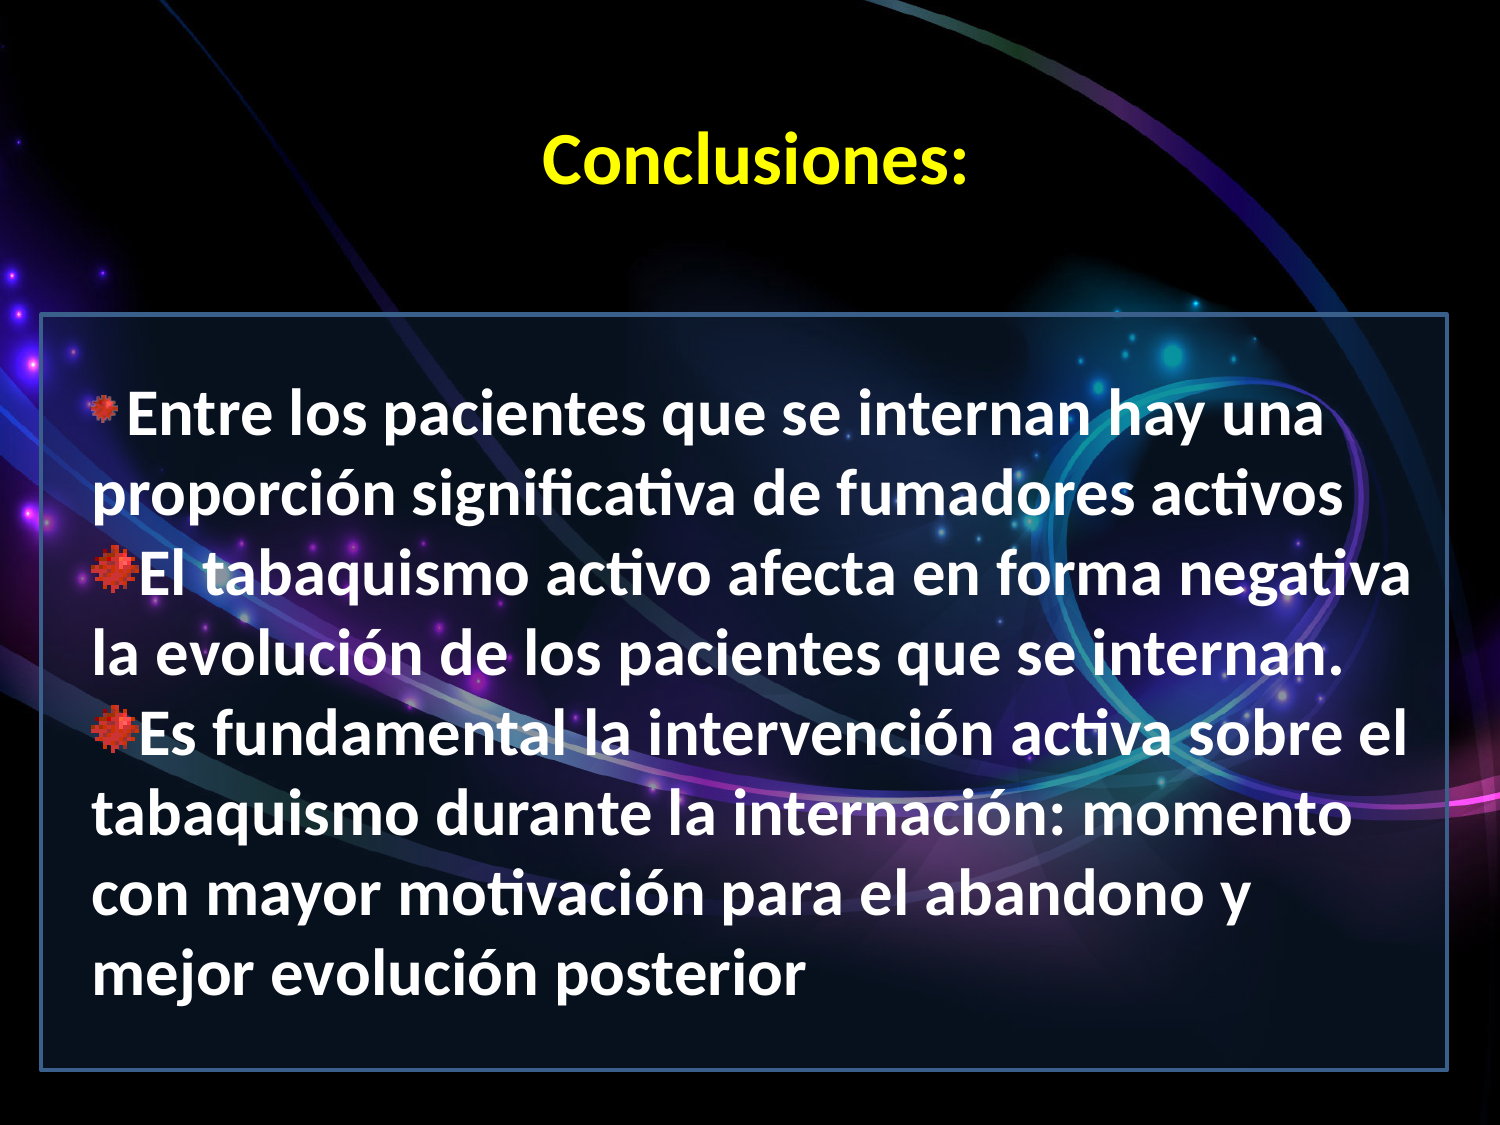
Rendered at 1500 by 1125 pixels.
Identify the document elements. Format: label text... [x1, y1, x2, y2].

picture [0, 0, 1500, 1125]
text_box Conclusiones: [528, 101, 986, 207]
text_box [41, 314, 1448, 1071]
